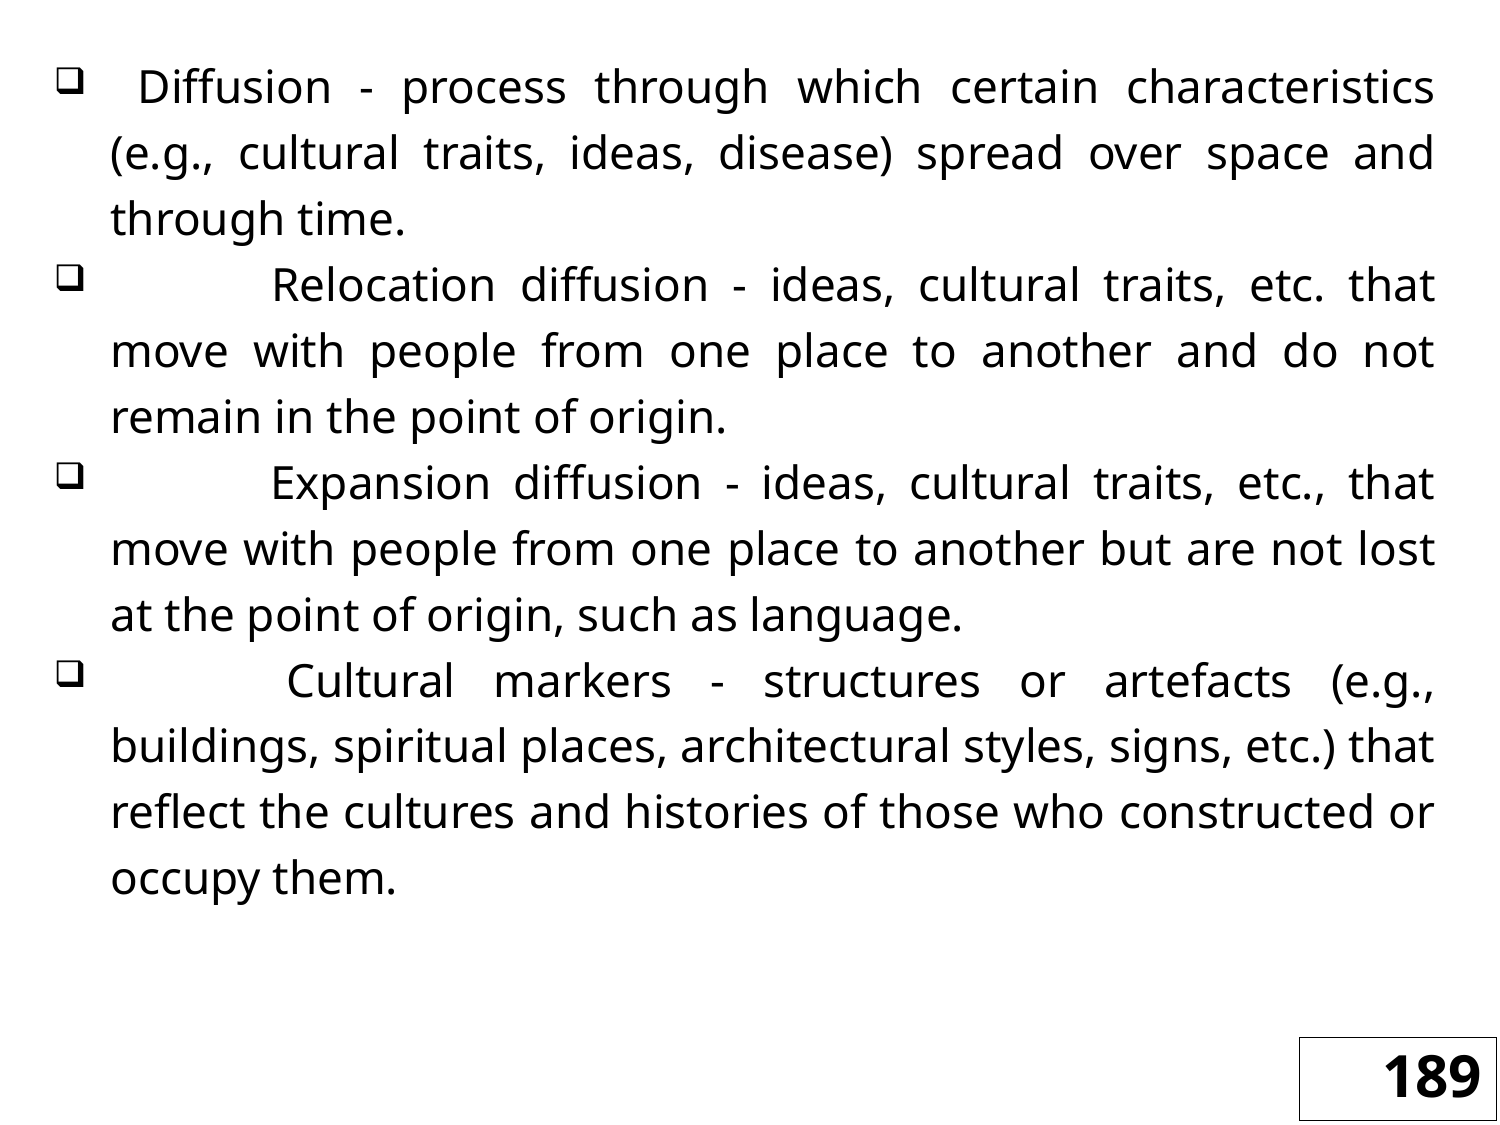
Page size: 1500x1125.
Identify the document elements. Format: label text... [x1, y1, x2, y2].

list Diffusion - process through which certain characteristics (e.g., cultural traits, ideas, disease) spread over space and through time. Relocation diffusion - ideas, cultural traits, etc. that move with people from one place to another and do not remain in the point of origin. Expansion diffusion - ideas, cultural traits, etc., that move with people from one place to another but are not lost at the point of origin, such as language. Cultural markers - structures or artefacts (e.g., buildings, spiritual places, architectural styles, signs, etc.) that reflect the cultures and histories of those who constructed or occupy them. [39, 39, 1452, 1097]
slide_number 189 [1299, 1037, 1497, 1121]
